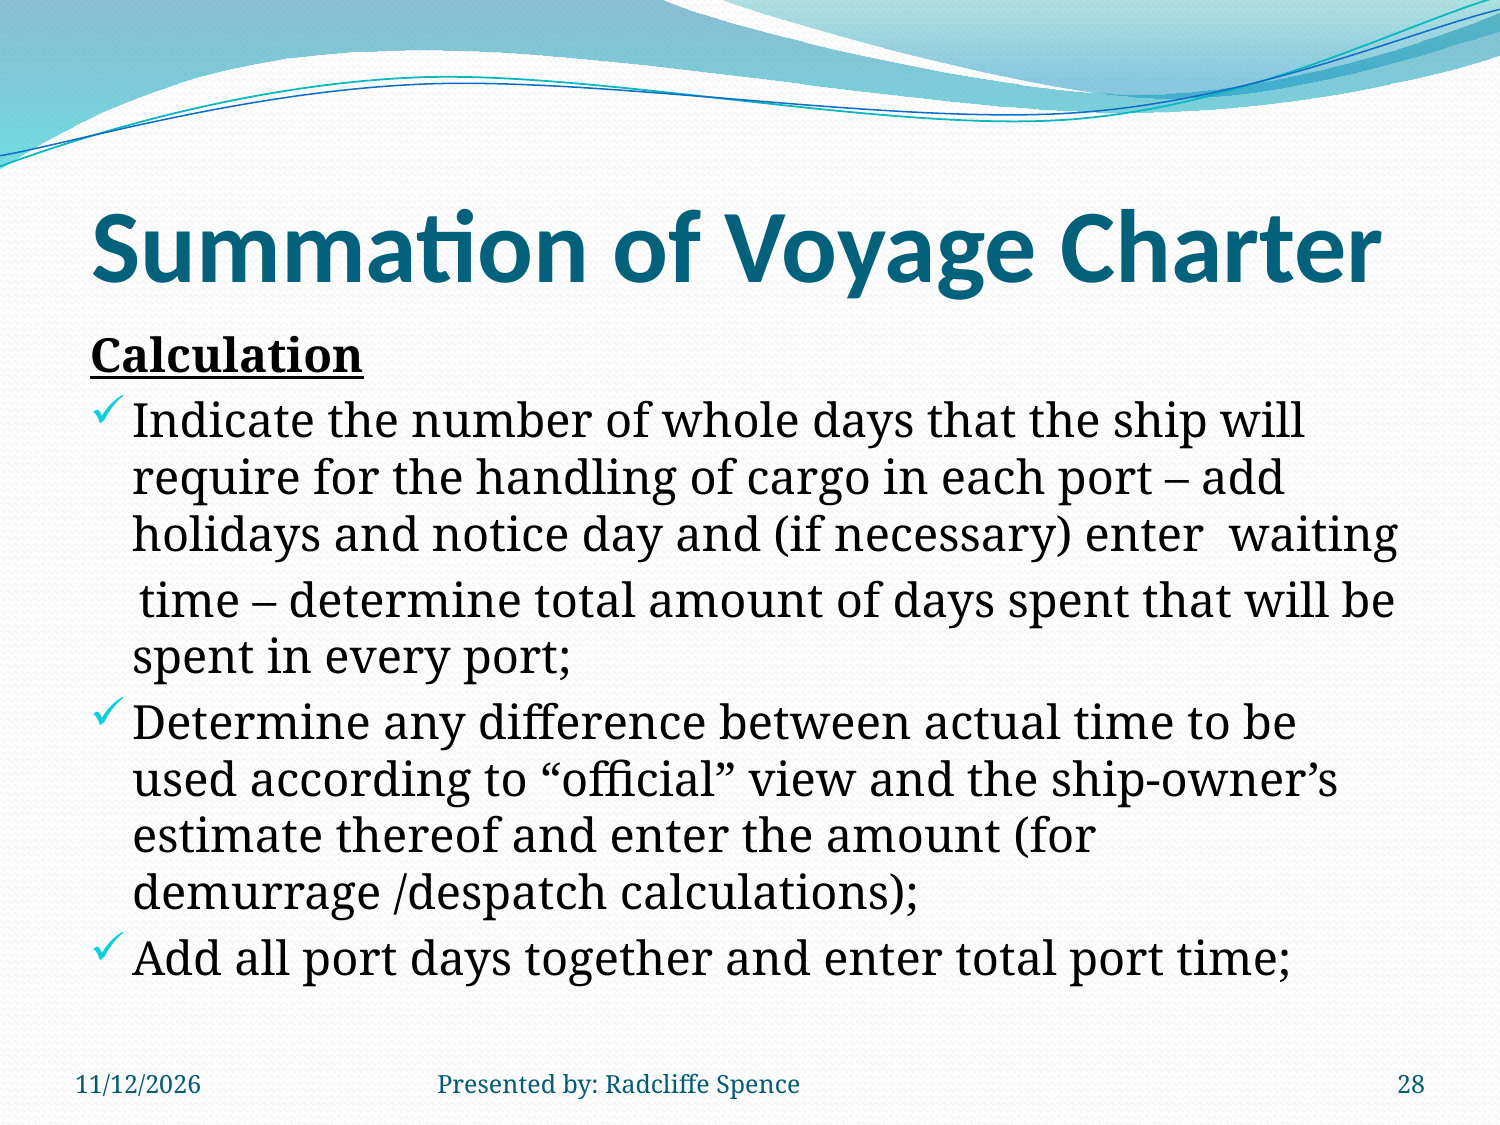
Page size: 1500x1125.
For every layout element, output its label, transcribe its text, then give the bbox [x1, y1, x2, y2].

list Calculation Indicate the number of whole days that the ship will require for the handling of cargo in each port – add holidays and notice day and (if necessary) enter waiting time – determine total amount of days spent that will be spent in every port; Determine any difference between actual time to be used according to “official” view and the ship-owner’s estimate thereof and enter the amount (for demurrage /despatch calculations); Add all port days together and enter total port time; [75, 317, 1425, 1038]
slide_number 28 [1299, 1042, 1425, 1103]
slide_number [75, 1042, 425, 1103]
footer Presented by: Radcliffe Spence [437, 1042, 988, 1103]
title Summation of Voyage Charter [75, 115, 1425, 303]
